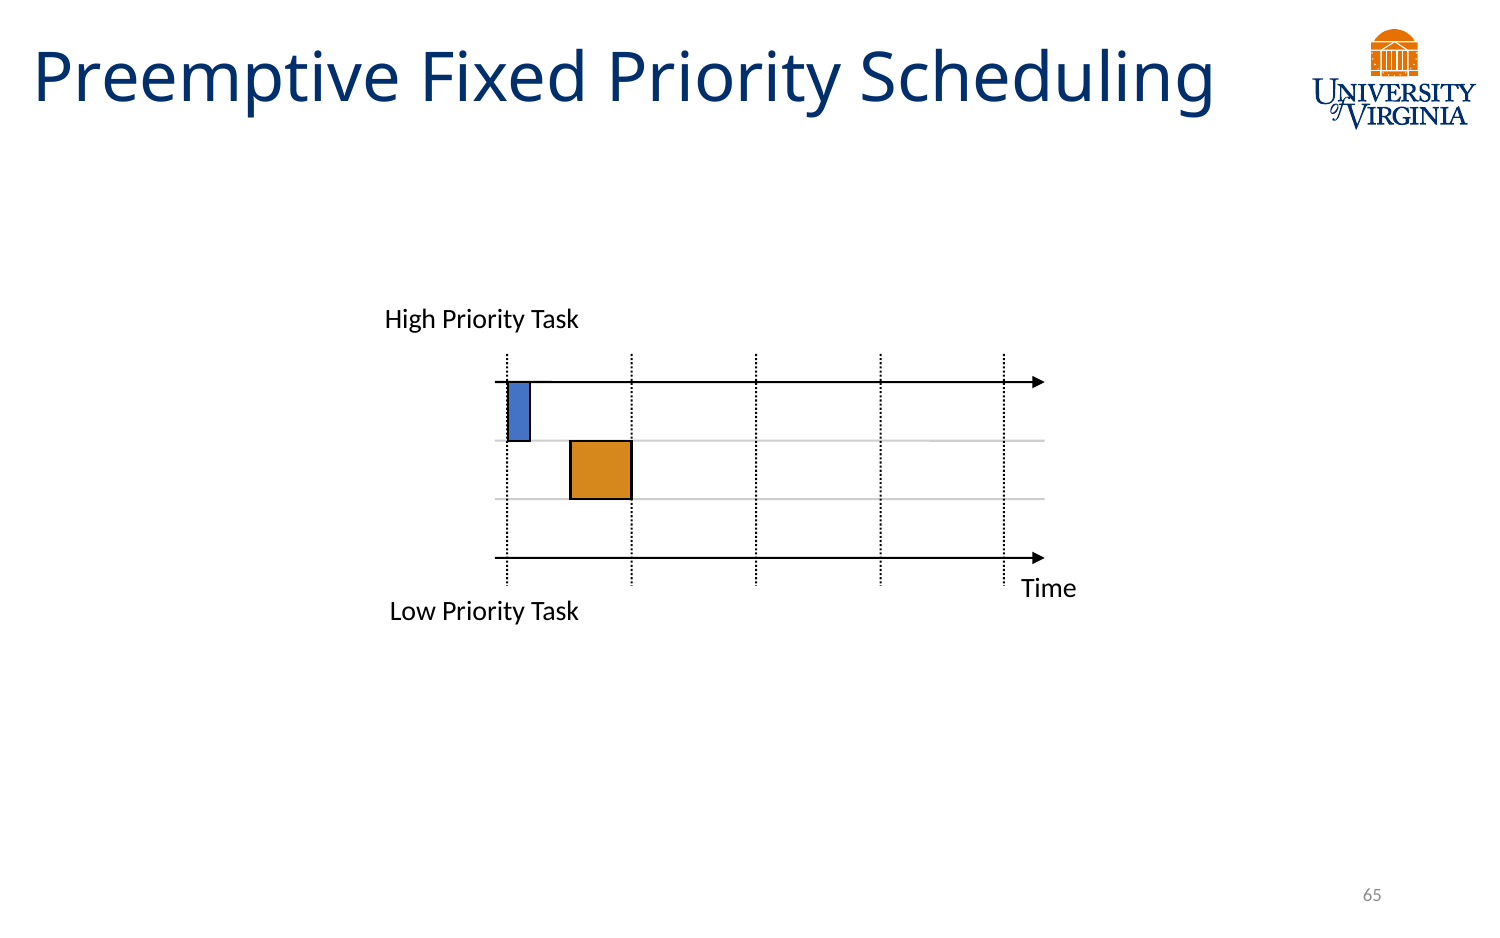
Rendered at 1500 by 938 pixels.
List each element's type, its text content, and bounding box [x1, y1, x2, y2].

text_box High Priority Task [385, 302, 657, 334]
slide_number 65 [1059, 868, 1397, 919]
text_box [570, 440, 632, 500]
title Preemptive Fixed Priority Scheduling [17, 14, 1297, 145]
text_box Low Priority Task [389, 593, 661, 625]
text_box [1004, 375, 1045, 389]
text_box Time [1021, 571, 1130, 603]
text_box [508, 382, 531, 441]
text_box [1004, 551, 1045, 565]
